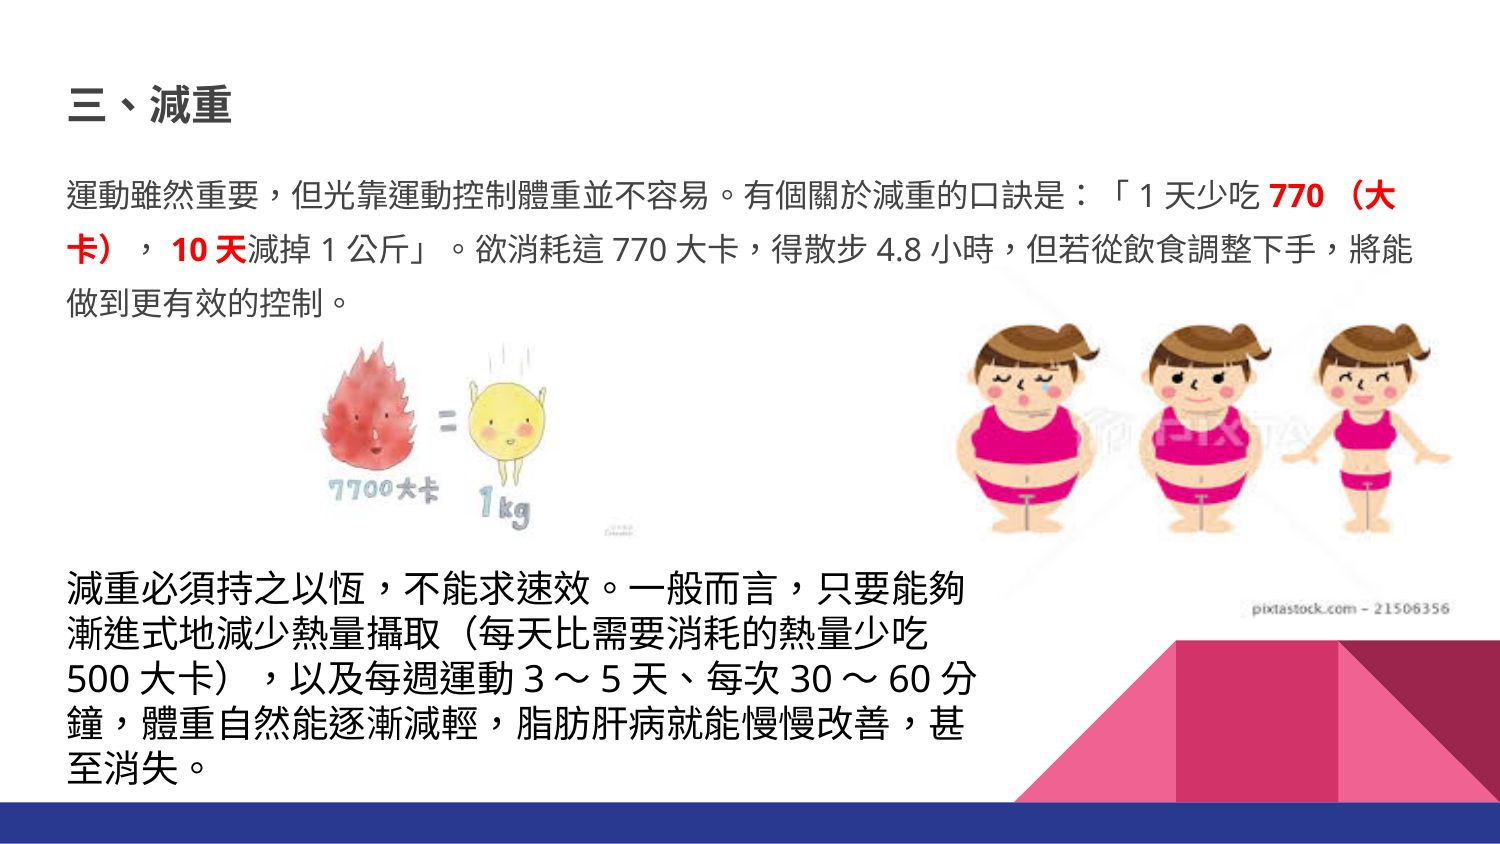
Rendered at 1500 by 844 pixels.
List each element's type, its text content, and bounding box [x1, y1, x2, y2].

picture [209, 320, 645, 551]
picture [926, 266, 1464, 618]
list 運動雖然重要，但光靠運動控制體重並不容易。有個關於減重的口訣是：「1天少吃770（大卡），10天減掉1公斤」。欲消耗這770大卡，得散步4.8小時，但若從飲食調整下手，將能做到更有效的控制。 [51, 147, 1449, 340]
text_box 減重必須持之以恆，不能求速效。一般而言，只要能夠漸進式地減少熱量攝取（每天比需要消耗的熱量少吃500大卡），以及每週運動3～5天、每次30～60分鐘，體重自然能逐漸減輕，脂肪肝病就能慢慢改善，甚至消失。 [51, 549, 1017, 793]
title 三、減重 [51, 48, 520, 147]
